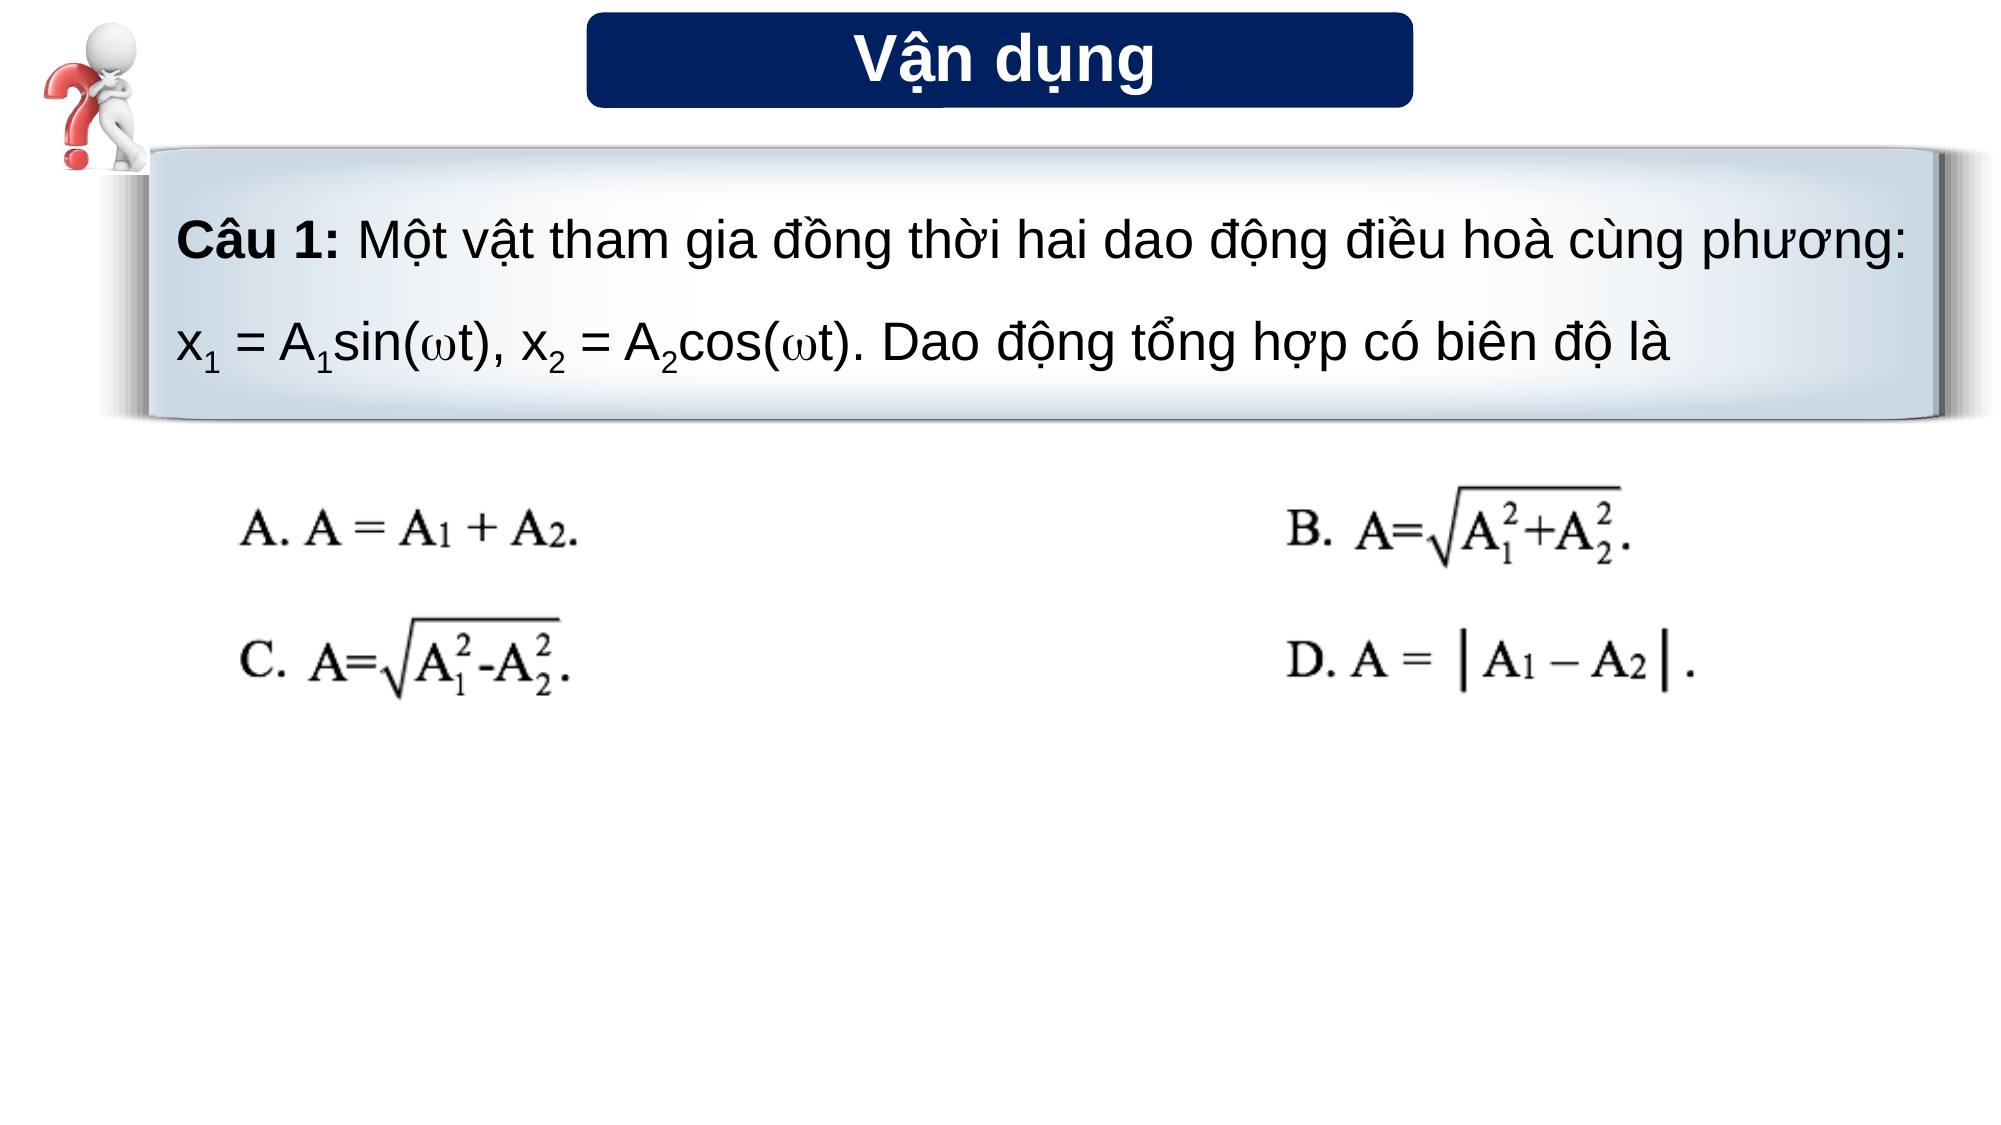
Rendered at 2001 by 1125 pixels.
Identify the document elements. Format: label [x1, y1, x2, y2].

picture [189, 460, 1821, 744]
picture [40, 19, 2000, 425]
text_box [586, 12, 1414, 108]
